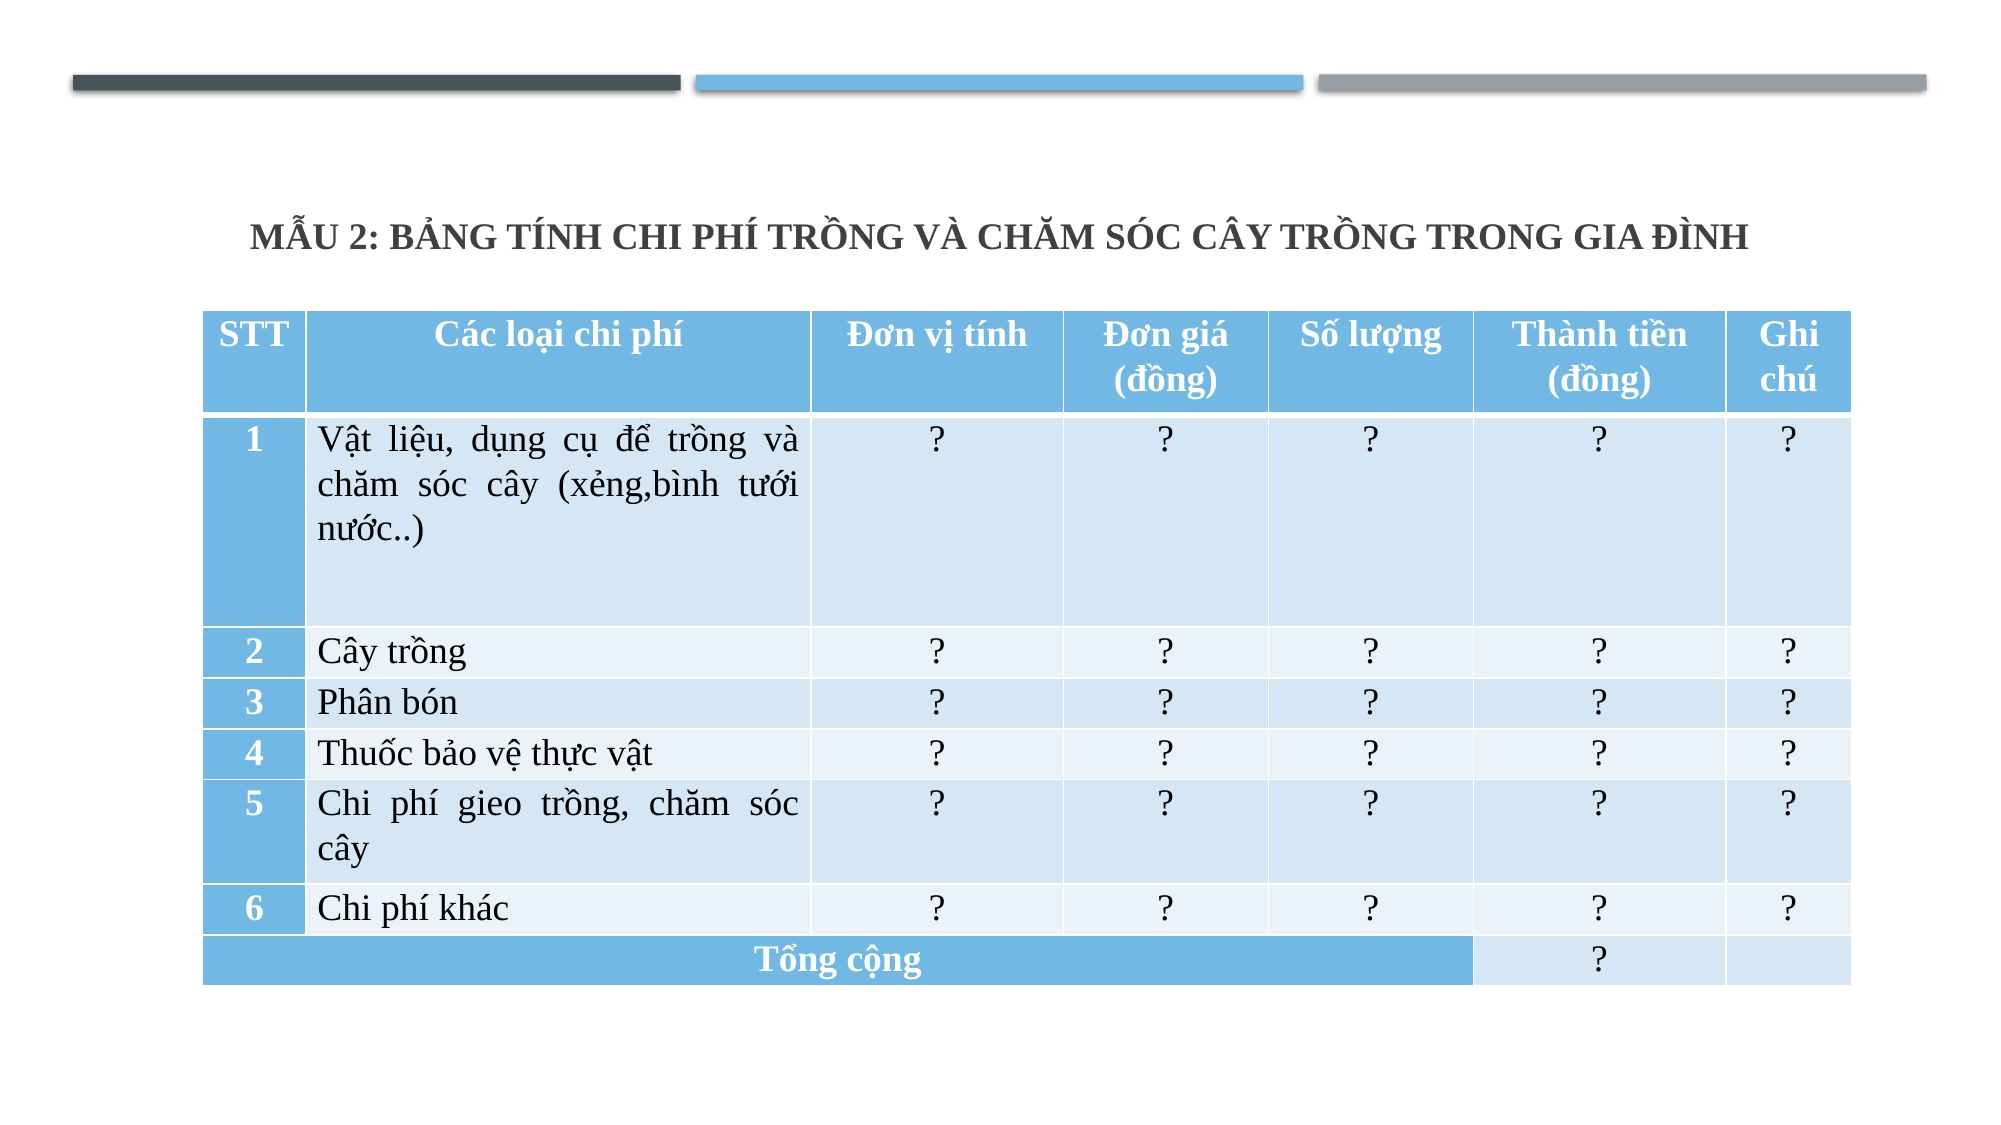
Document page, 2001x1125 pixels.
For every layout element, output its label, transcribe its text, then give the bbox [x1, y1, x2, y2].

table_cell Phân bón [307, 679, 810, 728]
table_cell ? [1727, 730, 1851, 779]
table_cell ? [1727, 679, 1851, 728]
table_cell Tổng cộng [203, 936, 1473, 985]
table_cell ? [1727, 418, 1851, 626]
table_cell ? [1064, 628, 1268, 677]
table_cell ? [1474, 679, 1725, 728]
table_cell ? [812, 418, 1063, 626]
table_header Số lượng [1269, 311, 1473, 412]
table_cell ? [812, 679, 1063, 728]
table_cell ? [812, 780, 1063, 883]
table_header Thành tiền (đồng) [1474, 311, 1725, 412]
table_cell ? [1474, 885, 1725, 934]
table_cell ? [1269, 730, 1473, 779]
table_cell ? [1474, 628, 1725, 677]
table_cell ? [1064, 418, 1268, 626]
table_cell [1727, 936, 1851, 985]
table_cell ? [812, 730, 1063, 779]
table_cell ? [1727, 780, 1851, 883]
table_cell Cây trồng [307, 628, 810, 677]
table_cell Thuốc bảo vệ thực vật [307, 730, 810, 779]
table_header Các loại chi phí [307, 311, 810, 412]
table_header STT [203, 311, 305, 412]
table_cell 4 [203, 730, 305, 779]
table_cell 3 [203, 679, 305, 728]
table_header Đơn vị tính [812, 311, 1063, 412]
table_cell ? [1474, 730, 1725, 779]
table_cell ? [1064, 679, 1268, 728]
table_cell Chi phí khác [307, 885, 810, 934]
table_cell ? [812, 885, 1063, 934]
table_cell Vật liệu, dụng cụ để trồng và chăm sóc cây (xẻng,bình tưới nước..) [307, 418, 810, 626]
table_cell ? [1474, 936, 1725, 985]
table_cell ? [1269, 628, 1473, 677]
table_cell ? [1269, 885, 1473, 934]
table_cell ? [812, 628, 1063, 677]
table_header Ghi chú [1727, 311, 1851, 412]
table_cell Chi phí gieo trồng, chăm sóc cây [307, 780, 810, 883]
table_cell 5 [203, 780, 305, 883]
table_cell ? [1727, 628, 1851, 677]
table_header Đơn giá (đồng) [1064, 311, 1268, 412]
table_cell ? [1269, 679, 1473, 728]
table_cell ? [1727, 885, 1851, 934]
table_cell ? [1474, 418, 1725, 626]
table_cell ? [1064, 885, 1268, 934]
table_cell ? [1064, 730, 1268, 779]
title Mẫu 2: Bảng tính chi phí trồng và chăm sóc cây trồng trong gia đình [95, 115, 1905, 311]
table_cell 2 [203, 628, 305, 677]
table_cell ? [1064, 780, 1268, 883]
table_cell 1 [203, 418, 305, 626]
table_cell 6 [203, 885, 305, 934]
table_cell ? [1474, 780, 1725, 883]
table_cell ? [1269, 418, 1473, 626]
table_cell ? [1269, 780, 1473, 883]
